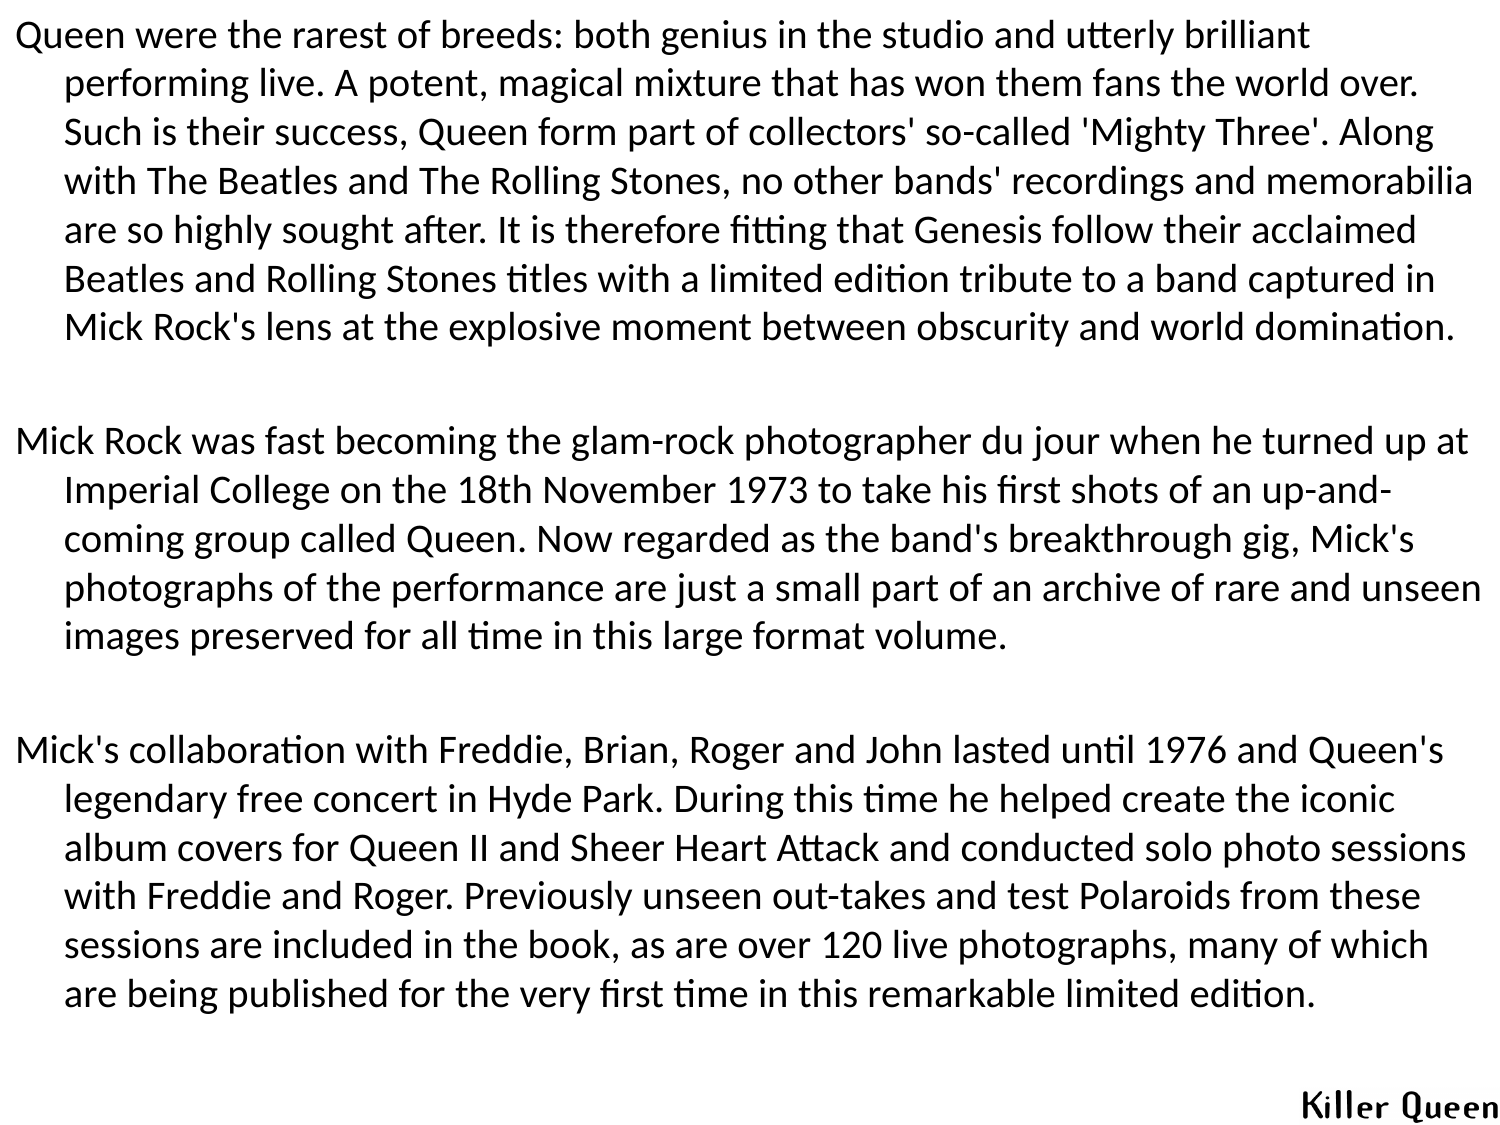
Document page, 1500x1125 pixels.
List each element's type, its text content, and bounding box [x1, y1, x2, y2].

list Queen were the rarest of breeds: both genius in the studio and utterly brilliant performing live. A potent, magical mixture that has won them fans the world over. Such is their success, Queen form part of collectors' so-called 'Mighty Three'. Along with The Beatles and The Rolling Stones, no other bands' recordings and memorabilia are so highly sought after. It is therefore fitting that Genesis follow their acclaimed Beatles and Rolling Stones titles with a limited edition tribute to a band captured in Mick Rock's lens at the explosive moment between obscurity and world domination. Mick Rock was fast becoming the glam-rock photographer du jour when he turned up at Imperial College on the 18th November 1973 to take his first shots of an up-and-coming group called Queen. Now regarded as the band's breakthrough gig, Mick's photographs of the performance are just a small part of an archive of rare and unseen images preserved for all time in this large format volume. Mick's collaboration with Freddie, Brian, Roger and John lasted until 1976 and Queen's legendary free concert in Hyde Park. During this time he helped create the iconic album covers for Queen II and Sheer Heart Attack and conducted solo photo sessions with Freddie and Roger. Previously unseen out-takes and test Polaroids from these sessions are included in the book, as are over 120 live photographs, many of which are being published for the very first time in this remarkable limited edition. [0, 0, 1500, 1125]
picture [1299, 1087, 1500, 1125]
